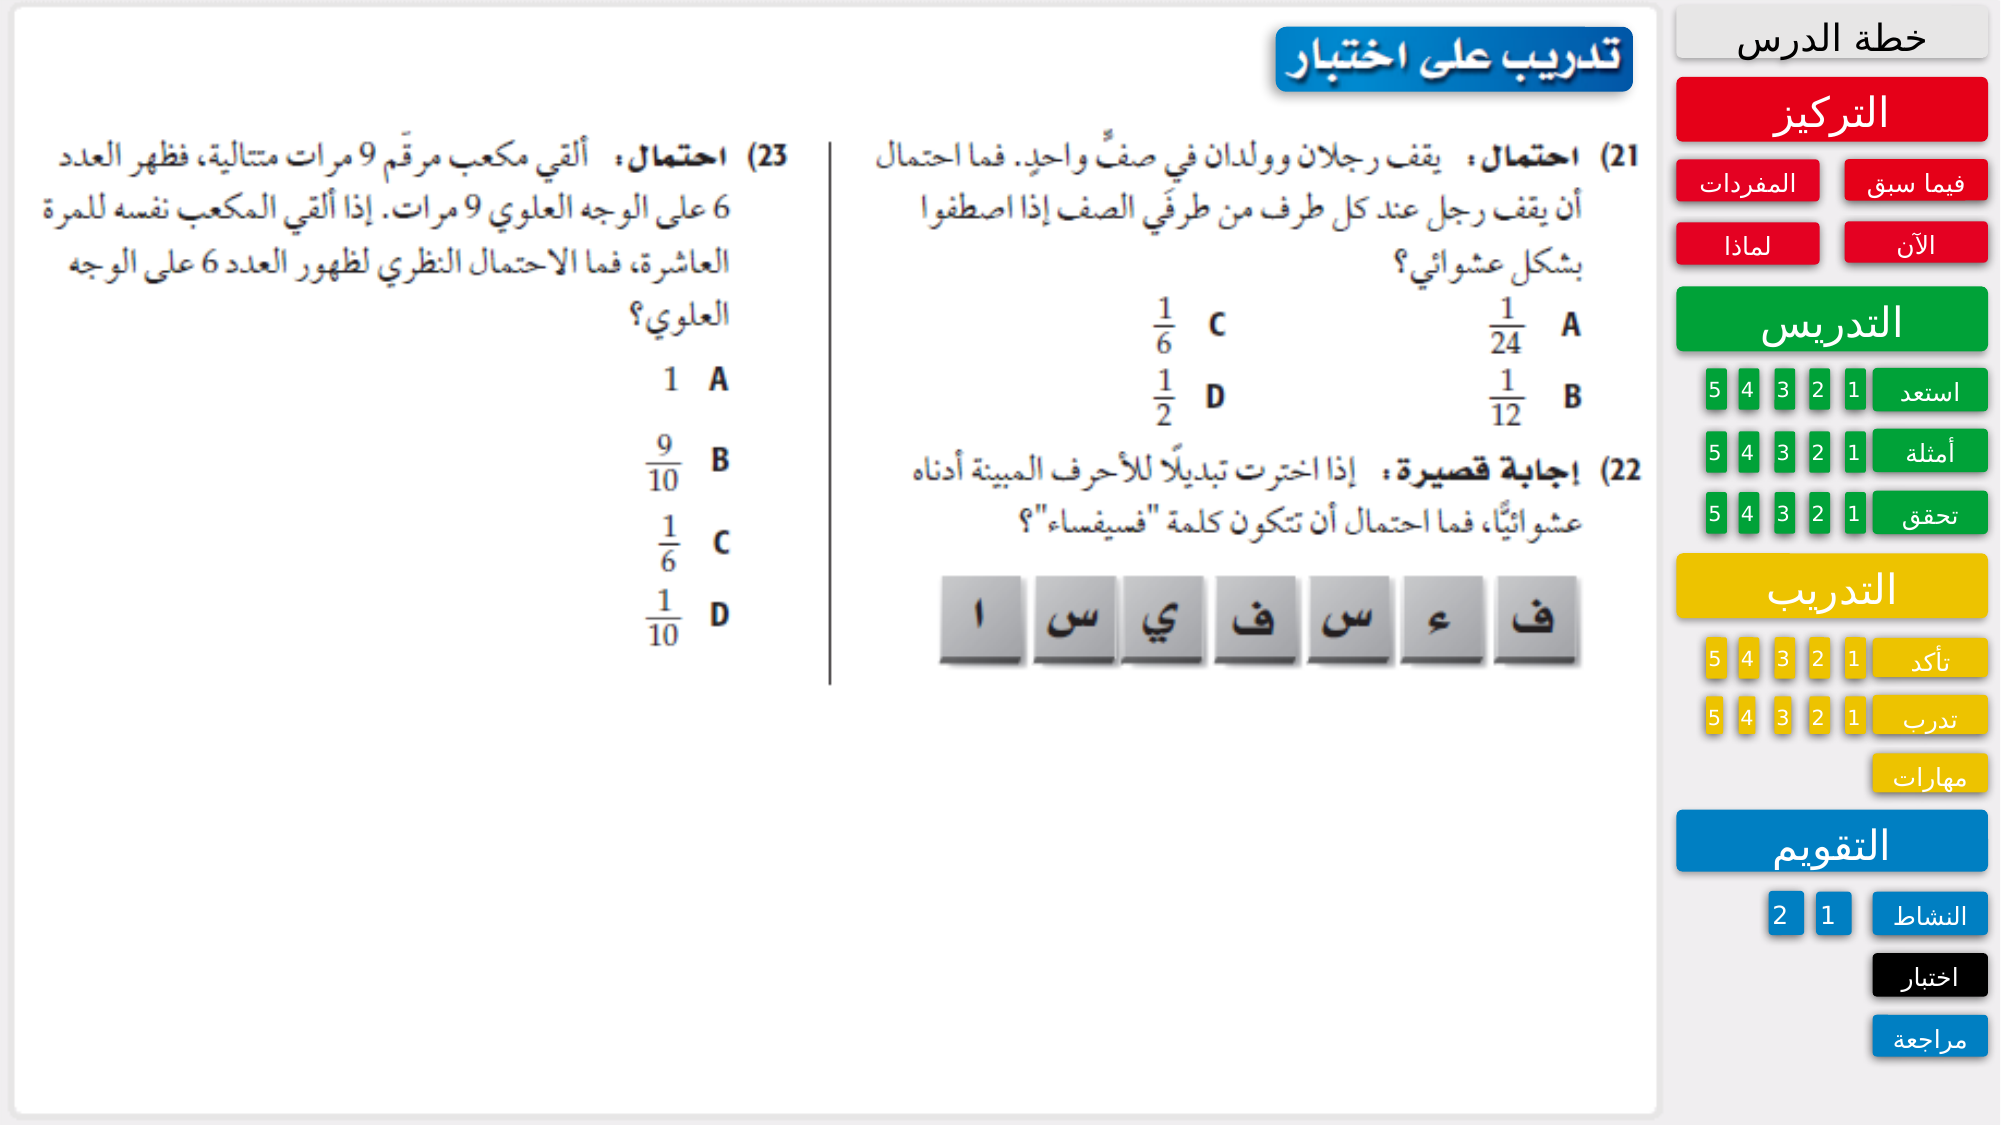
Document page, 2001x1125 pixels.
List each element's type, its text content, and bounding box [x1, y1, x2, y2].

text_box 3 [1774, 696, 1792, 734]
text_box فيما سبق [1844, 159, 1988, 201]
text_box تأكد [1873, 637, 1988, 678]
text_box 2 [1809, 696, 1831, 734]
text_box تدرب [1872, 694, 1988, 735]
text_box 2 [1768, 890, 1805, 936]
text_box 1 [1816, 891, 1852, 936]
text_box 1 [1845, 637, 1866, 679]
text_box مراجعة [1872, 1014, 1988, 1057]
text_box 5 [1706, 492, 1727, 534]
text_box 2 [1809, 431, 1831, 473]
text_box التركيز [1675, 75, 1990, 143]
text_box الآن [1844, 221, 1988, 263]
text_box مهارات [1872, 753, 1988, 793]
text_box 1 [1845, 696, 1866, 734]
text_box 4 [1738, 431, 1760, 473]
text_box 4 [1738, 696, 1756, 734]
text_box النشاط [1872, 891, 1988, 936]
text_box 4 [1738, 637, 1760, 679]
text_box تحقق [1872, 490, 1988, 535]
text_box المفردات [1676, 159, 1820, 202]
text_box لماذا [1676, 222, 1820, 265]
text_box التقويم [1675, 808, 1990, 873]
text_box استعد [1872, 367, 1988, 412]
text_box التدريس [1675, 285, 1990, 353]
text_box خطة الدرس [1675, 4, 1990, 59]
text_box أمثلة [1872, 428, 1988, 473]
text_box 5 [1706, 696, 1724, 734]
text_box 2 [1809, 492, 1831, 534]
text_box اختبار [1872, 953, 1988, 997]
text_box 5 [1706, 431, 1727, 473]
text_box 5 [1706, 637, 1727, 679]
text_box 2 [1809, 637, 1831, 679]
text_box 1 [1845, 431, 1866, 473]
text_box 3 [1774, 431, 1796, 473]
text_box التدريب [1675, 552, 1990, 620]
picture [0, 0, 2001, 1125]
text_box 2 [1809, 368, 1831, 410]
text_box 5 [1706, 368, 1727, 410]
text_box 3 [1774, 368, 1796, 410]
text_box 1 [1845, 492, 1866, 534]
text_box 3 [1774, 492, 1796, 534]
text_box 4 [1738, 492, 1760, 534]
text_box 4 [1738, 368, 1760, 410]
text_box 1 [1845, 368, 1866, 410]
text_box 3 [1774, 637, 1796, 679]
